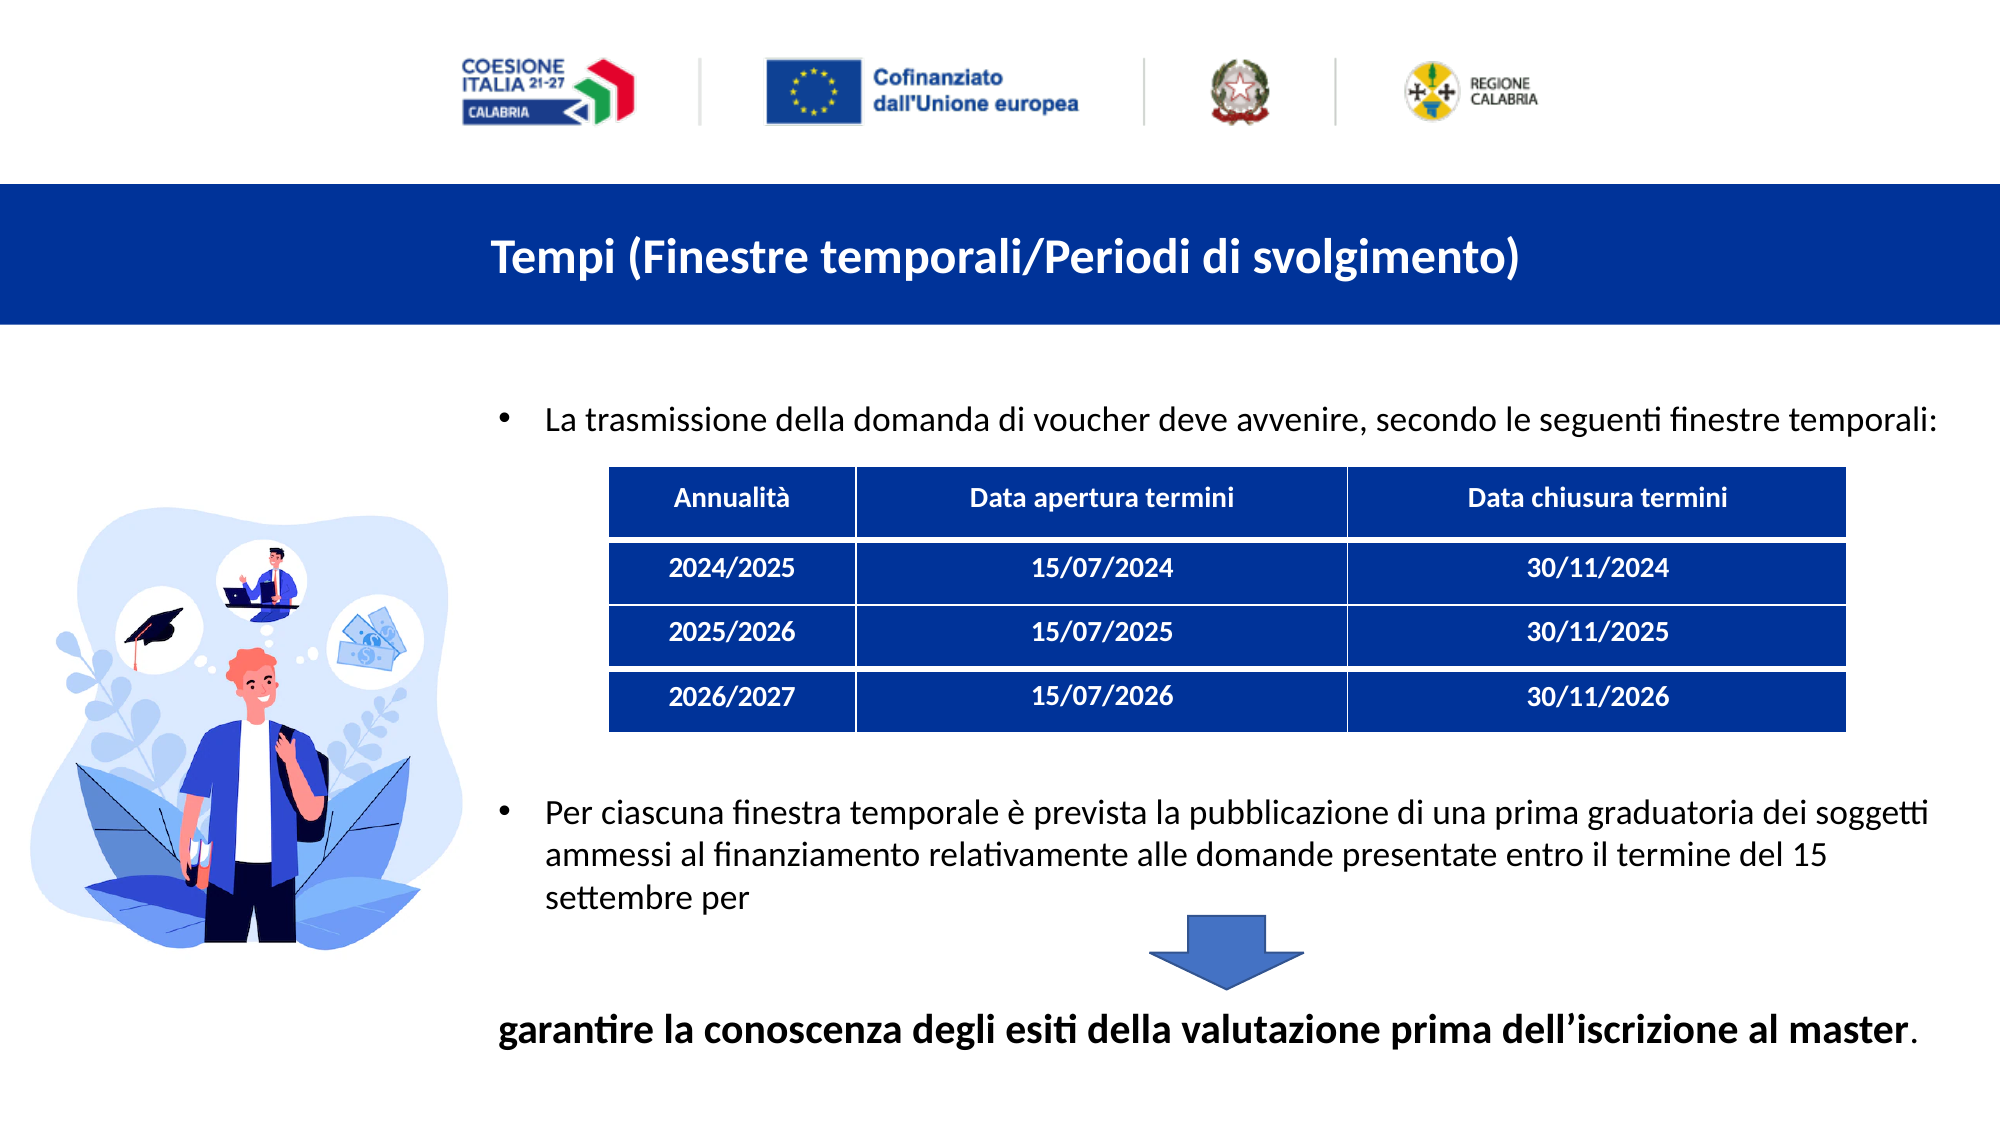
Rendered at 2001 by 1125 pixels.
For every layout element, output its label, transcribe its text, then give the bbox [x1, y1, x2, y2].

table_header Data chiusura termini [1348, 467, 1846, 537]
table_header Data apertura termini [857, 467, 1347, 537]
picture [362, 0, 1638, 182]
table_cell 2024/2025 [609, 543, 855, 604]
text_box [0, 184, 2000, 325]
table_cell 15/07/2025 [857, 606, 1347, 666]
table_cell 2026/2027 [609, 672, 855, 732]
table_cell 30/11/2025 [1348, 606, 1846, 666]
text_box La trasmissione della domanda di voucher deve avvenire, secondo le seguenti finestre temporali: Per ciascuna finestra temporale è prevista la pubblicazione di una prima graduatoria dei soggetti ammessi al finanziamento relativamente alle domande presentate entro il termine del 15 settembre per garantire la conoscenza degli esiti della valutazione prima dell’iscrizione al master. [483, 343, 1972, 1125]
table_cell 30/11/2026 [1348, 672, 1846, 732]
table_cell 15/07/2024 [857, 543, 1347, 604]
table_header Annualità [609, 467, 855, 537]
table_cell 15/07/2026 [857, 672, 1347, 732]
table_cell 30/11/2024 [1348, 543, 1846, 604]
table_cell 2025/2026 [609, 606, 855, 666]
text_box [1149, 914, 1305, 991]
picture [10, 479, 498, 974]
